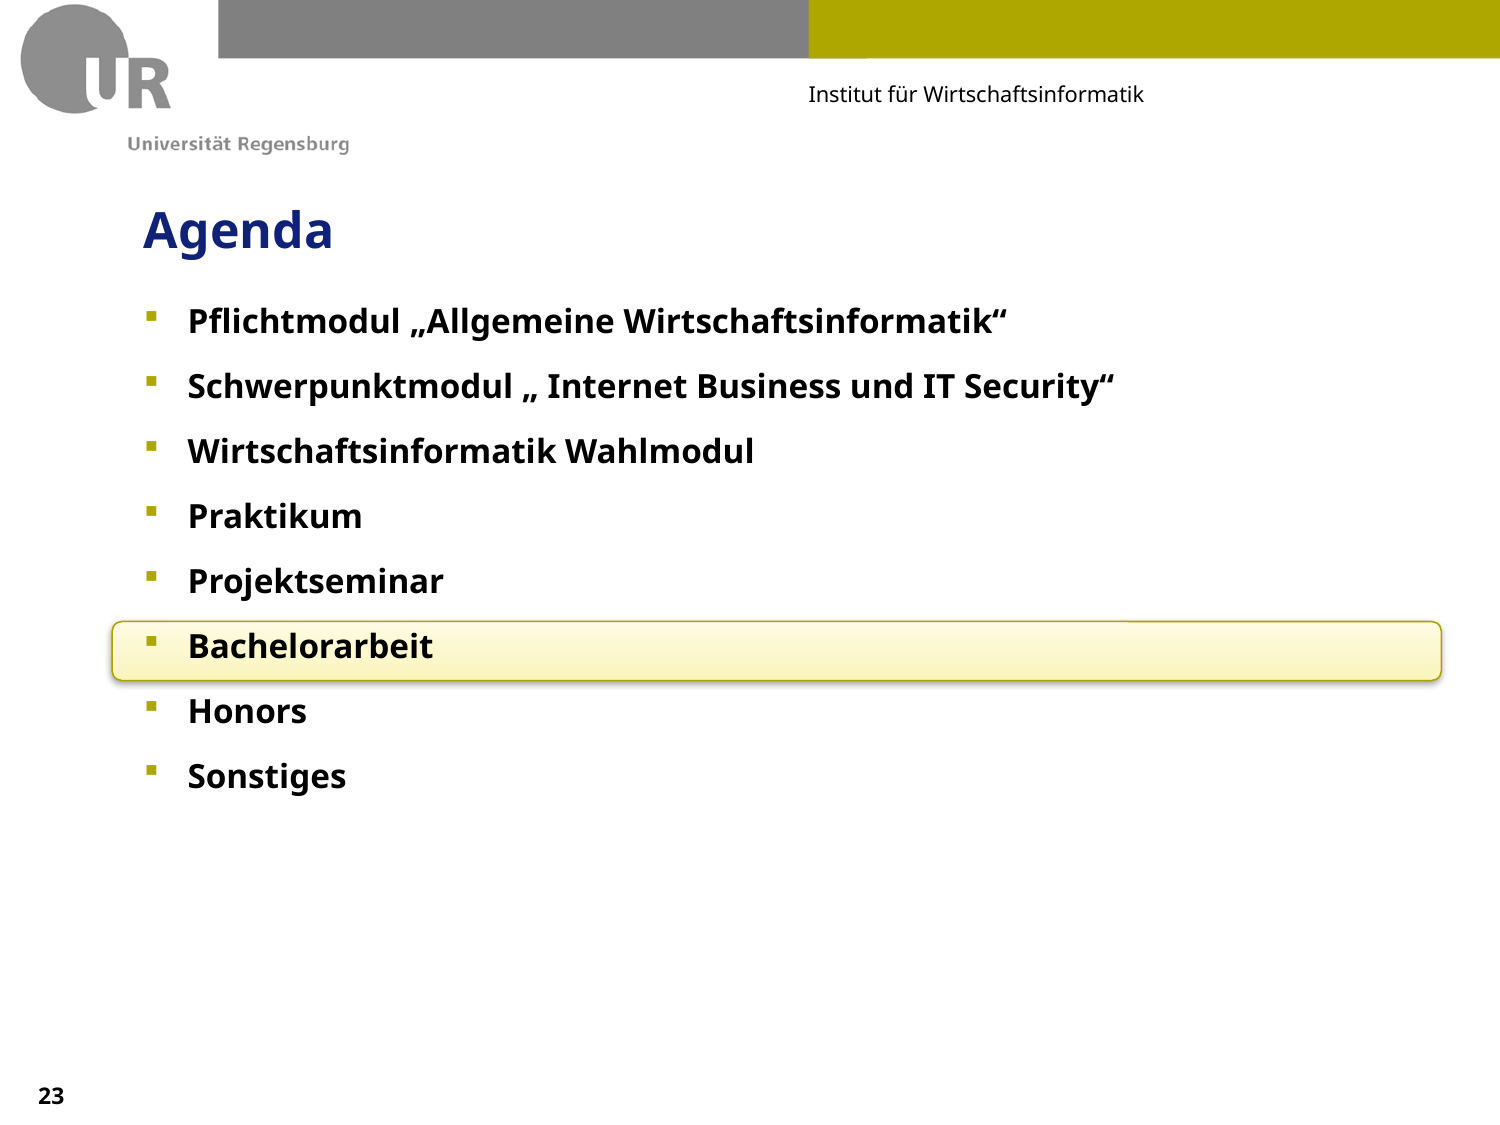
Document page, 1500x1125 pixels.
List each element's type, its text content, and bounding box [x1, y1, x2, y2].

list Pflichtmodul „Allgemeine Wirtschaftsinformatik“ Schwerpunktmodul „ Internet Business und IT Security“ Wirtschaftsinformatik Wahlmodul Praktikum Projektseminar Bachelorarbeit Honors Sonstiges [128, 292, 1500, 1032]
picture [0, 0, 371, 176]
title Agenda [128, 187, 1442, 270]
text_box [111, 620, 128, 682]
